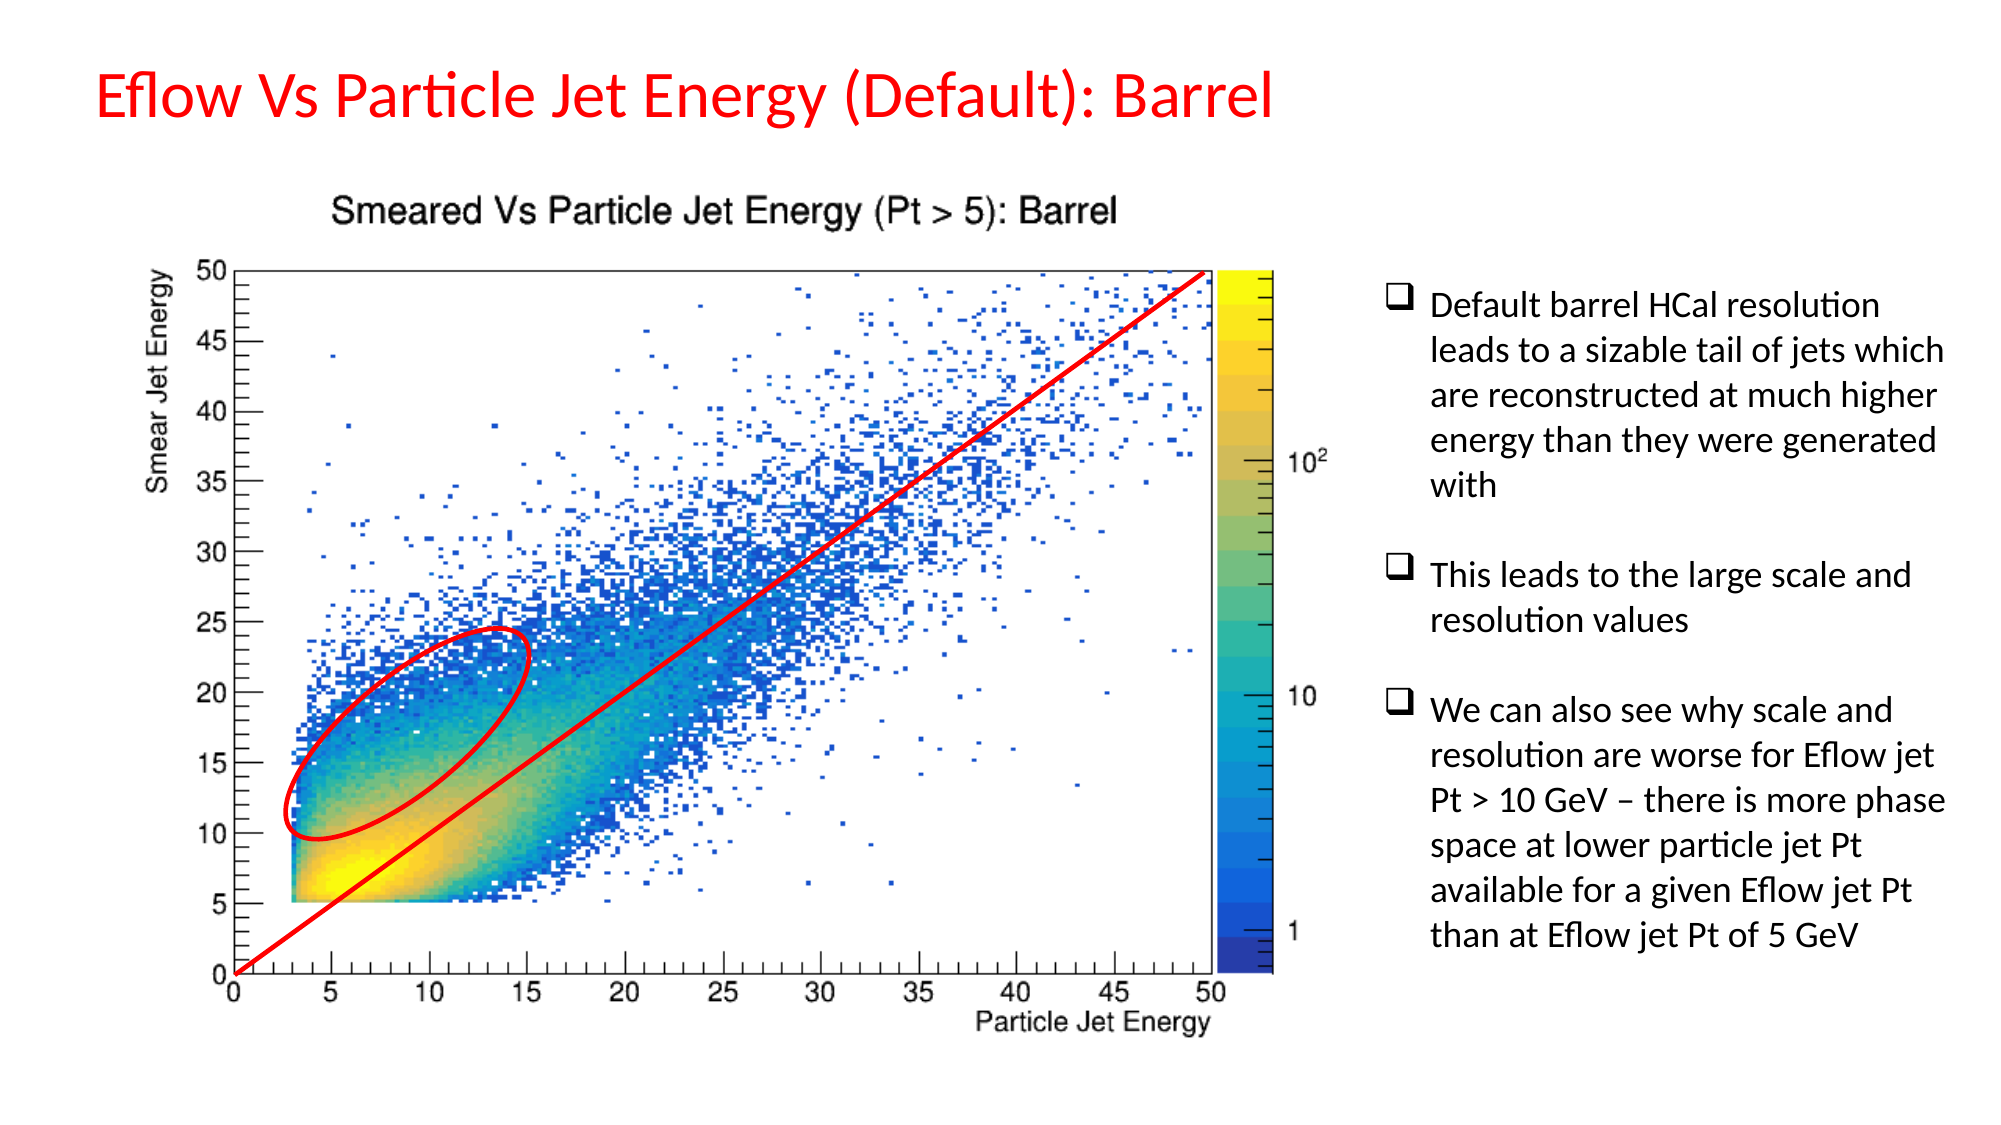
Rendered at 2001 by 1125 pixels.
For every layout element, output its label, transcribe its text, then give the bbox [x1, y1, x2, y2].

text_box Default barrel HCal resolution leads to a sizable tail of jets which are reconstructed at much higher energy than they were generated with This leads to the large scale and resolution values We can also see why scale and resolution are worse for Eflow jet Pt > 10 GeV – there is more phase space at lower particle jet Pt available for a given Eflow jet Pt than at Eflow jet Pt of 5 GeV [1368, 272, 1984, 962]
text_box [234, 272, 1205, 975]
text_box Eflow Vs Particle Jet Energy (Default): Barrel [80, 42, 1459, 138]
picture [101, 175, 1349, 1072]
